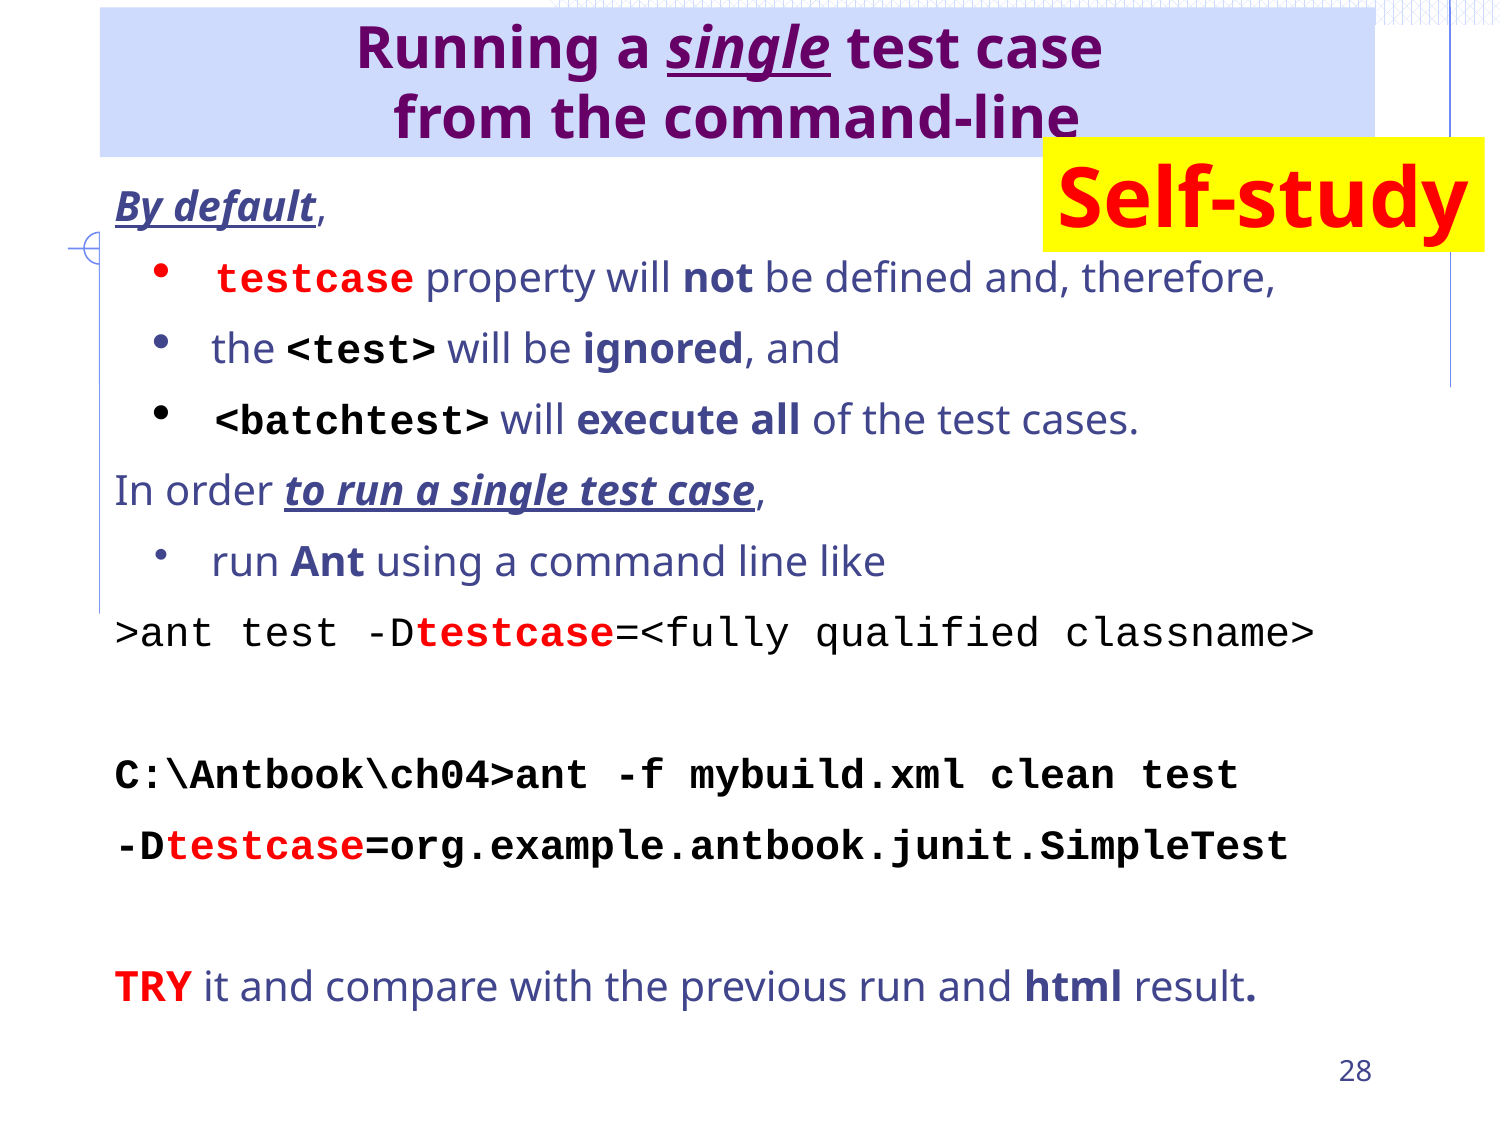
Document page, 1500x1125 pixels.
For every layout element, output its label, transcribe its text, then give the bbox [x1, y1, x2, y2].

text_box Self-study [1042, 137, 1485, 252]
slide_number 28 [1074, 1024, 1388, 1101]
title Running a single test case from the command-line [99, 6, 1376, 158]
text_box By default, testcase property will not be defined and, therefore, the <test> will be ignored, and <batchtest> will execute all of the test cases. In order to run a single test case, run Ant using a command line like >ant test -Dtestcase=<fully qualified classname> C:\Antbook\ch04>ant -f mybuild.xml clean test -Dtestcase=org.example.antbook.junit.SimpleTest TRY it and compare with the previous run and html result. [99, 172, 1450, 1017]
